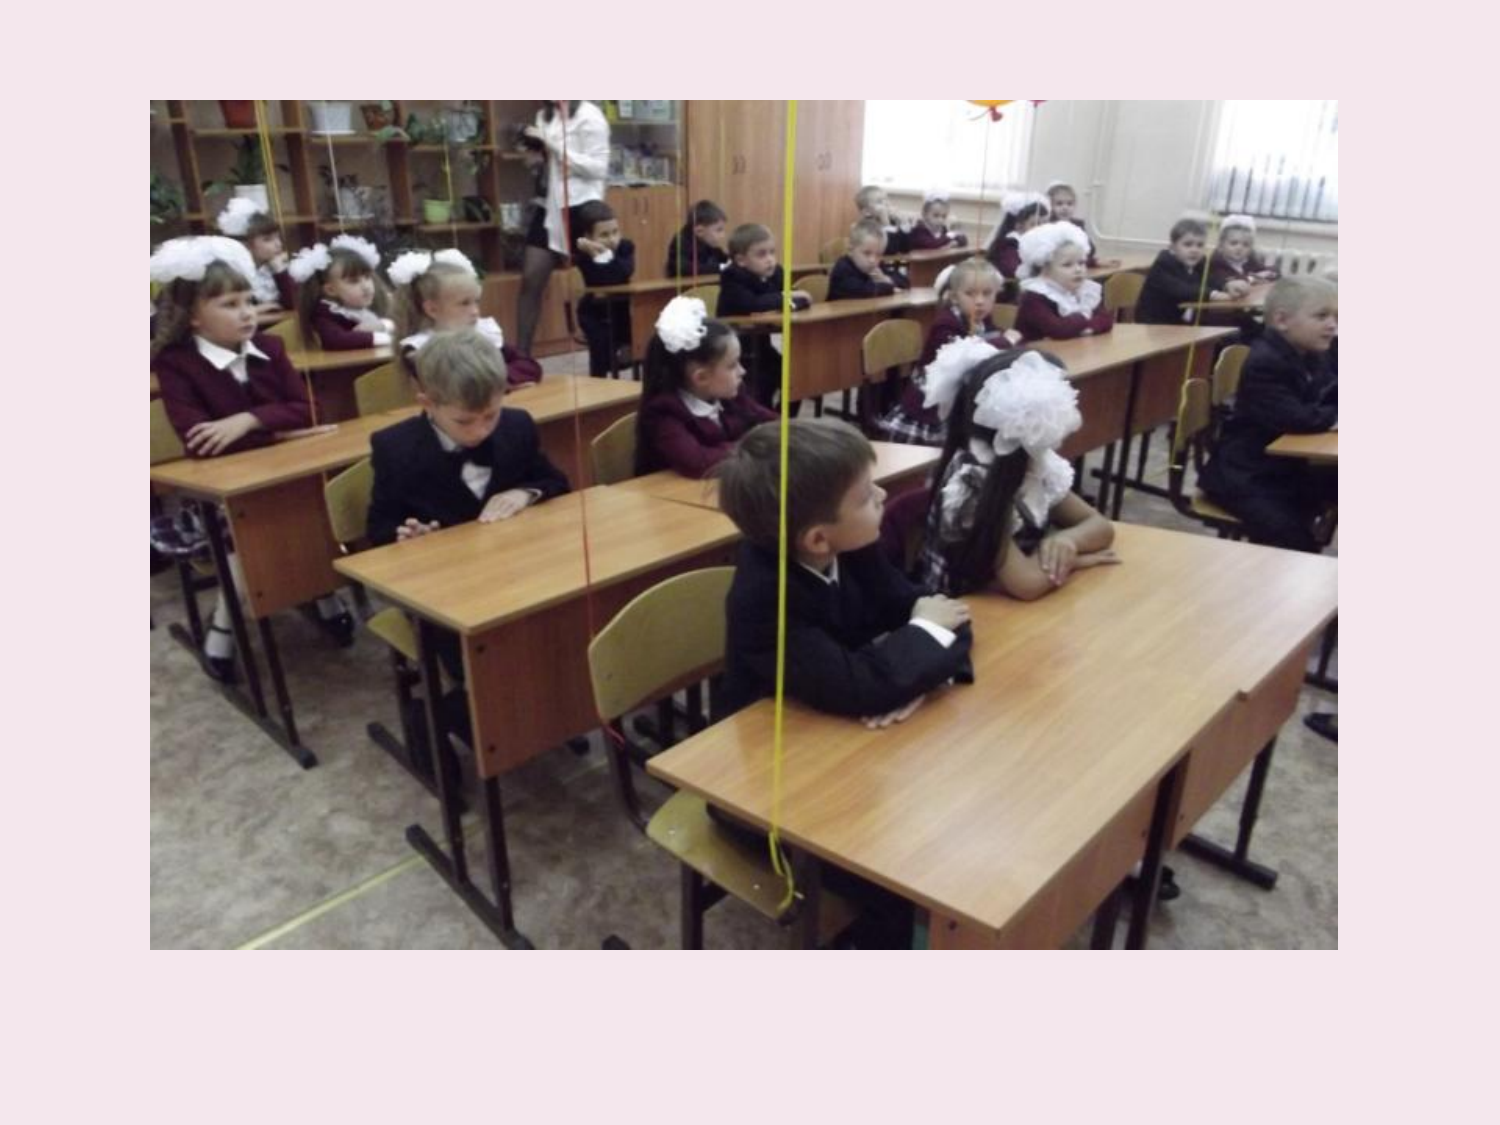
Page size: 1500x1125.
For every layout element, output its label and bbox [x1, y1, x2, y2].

picture [149, 100, 1338, 951]
